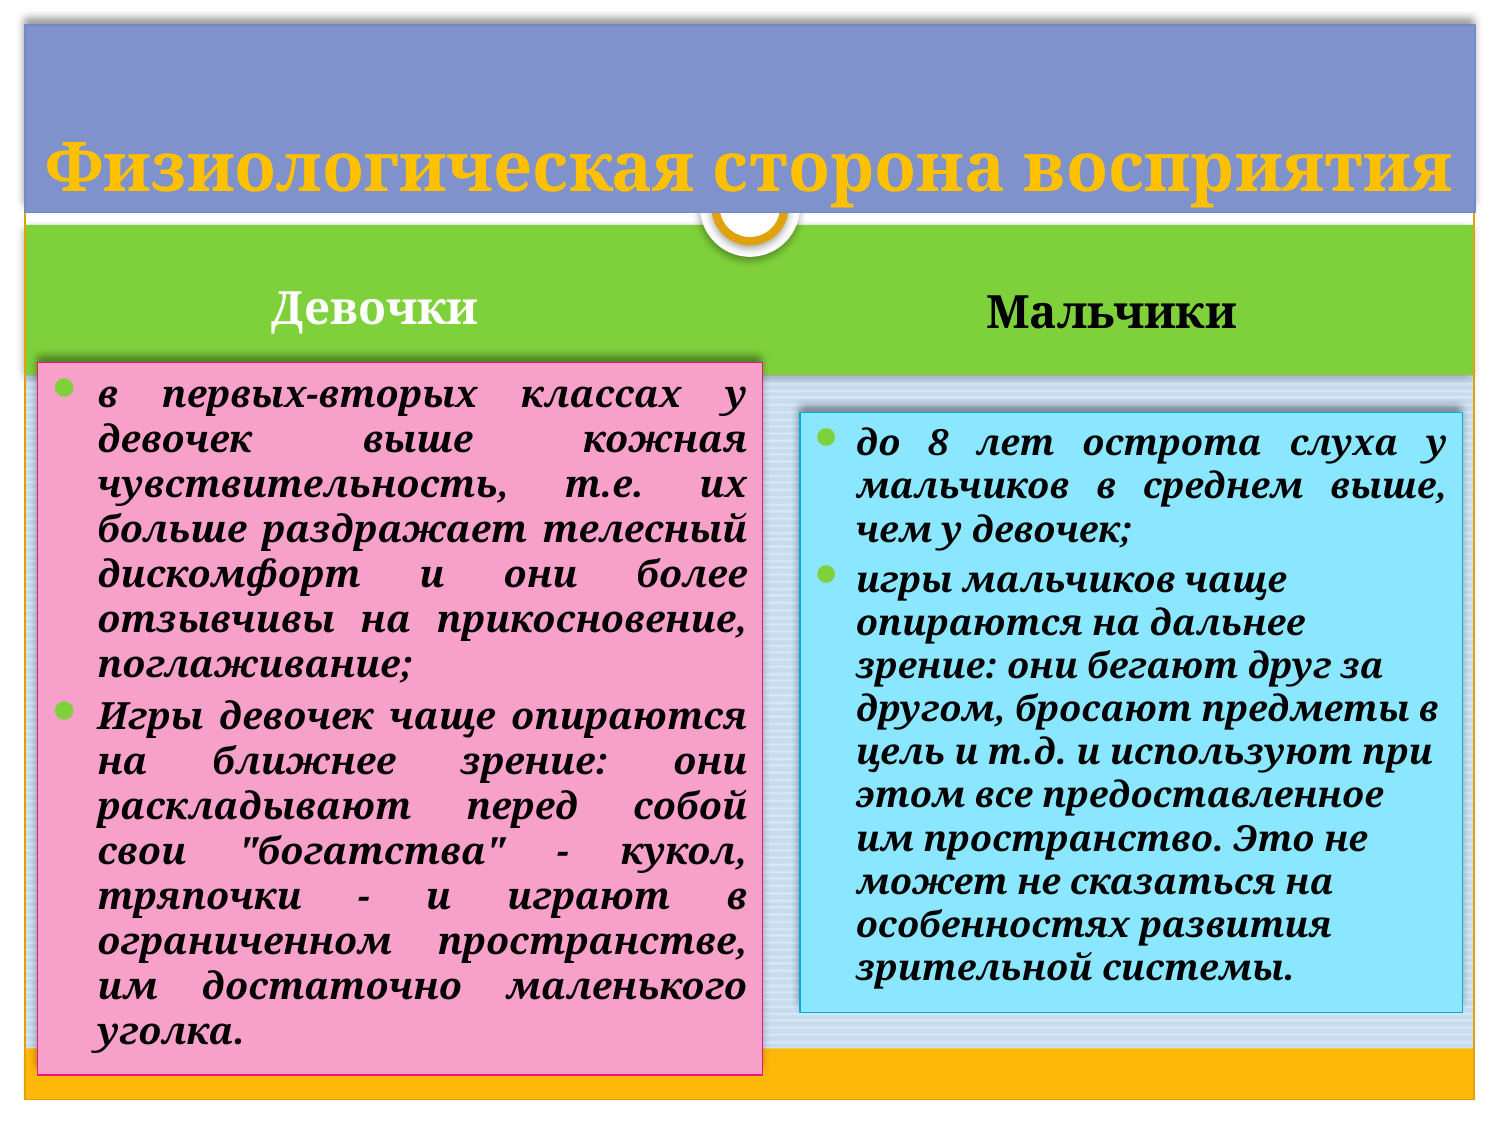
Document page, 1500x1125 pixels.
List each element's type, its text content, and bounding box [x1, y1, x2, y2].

list Мальчики [785, 249, 1450, 371]
list до 8 лет острота слуха у мальчиков в среднем выше, чем у девочек; игры мальчиков чаще опираются на дальнее зрение: они бегают друг за другом, бросают предметы в цель и т.д. и используют при этом все предоставленное им пространство. Это не может не сказаться на особенностях развития зрительной системы. [799, 412, 1463, 1013]
title Физиологическая сторона восприятия [24, 24, 1476, 213]
list Девочки [48, 249, 714, 350]
list в первых-вторых классах у девочек выше кожная чувствительность, т.е. их больше раздражает телесный дискомфорт и они более отзывчивы на прикосновение, поглаживание; Игры девочек чаще опираются на ближнее зрение: они раскладывают перед собой свои "богатства" - кукол, тряпочки - и играют в ограниченном пространстве, им достаточно маленького уголка. [37, 362, 763, 1076]
